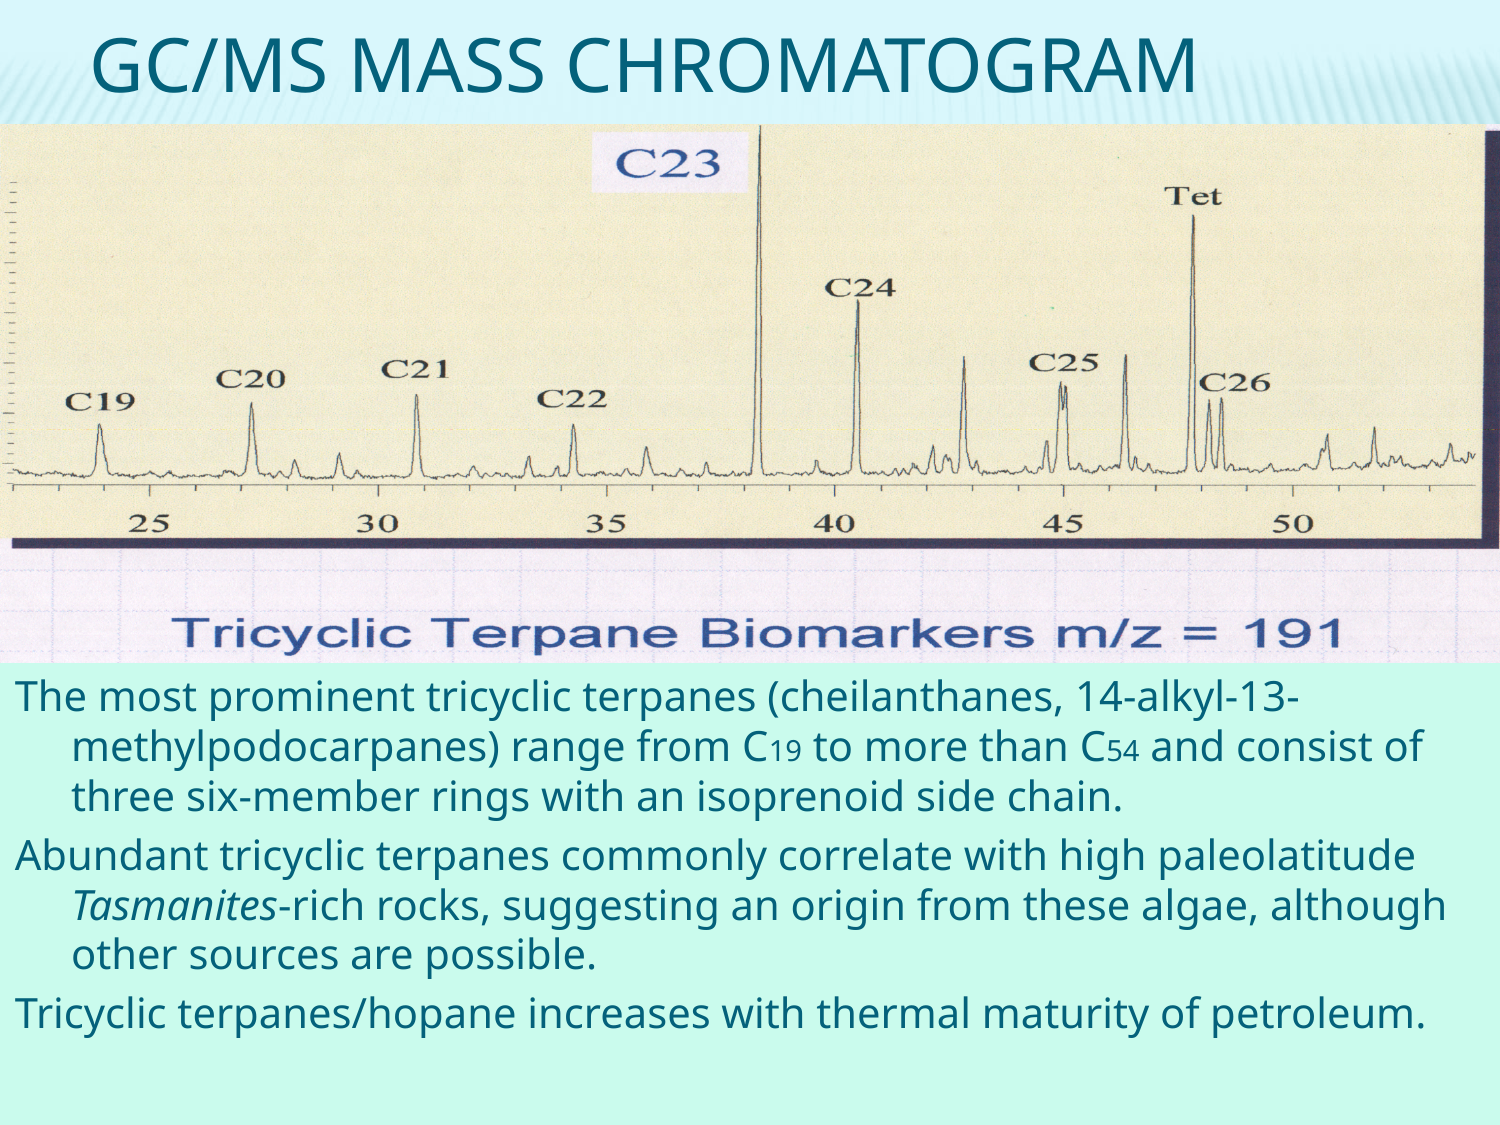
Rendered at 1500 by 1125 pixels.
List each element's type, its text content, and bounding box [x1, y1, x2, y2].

list The most prominent tricyclic terpanes (cheilanthanes, 14-alkyl-13-methylpodocarpanes) range from C19 to more than C54 and consist of three six-member rings with an isoprenoid side chain. Abundant tricyclic terpanes commonly correlate with high paleolatitude Tasmanites-rich rocks, suggesting an origin from these algae, although other sources are possible. Tricyclic terpanes/hopane increases with thermal maturity of petroleum. [0, 679, 1500, 1125]
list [0, 124, 1500, 663]
title GC/MS Mass Chromatogram [75, 0, 1425, 122]
